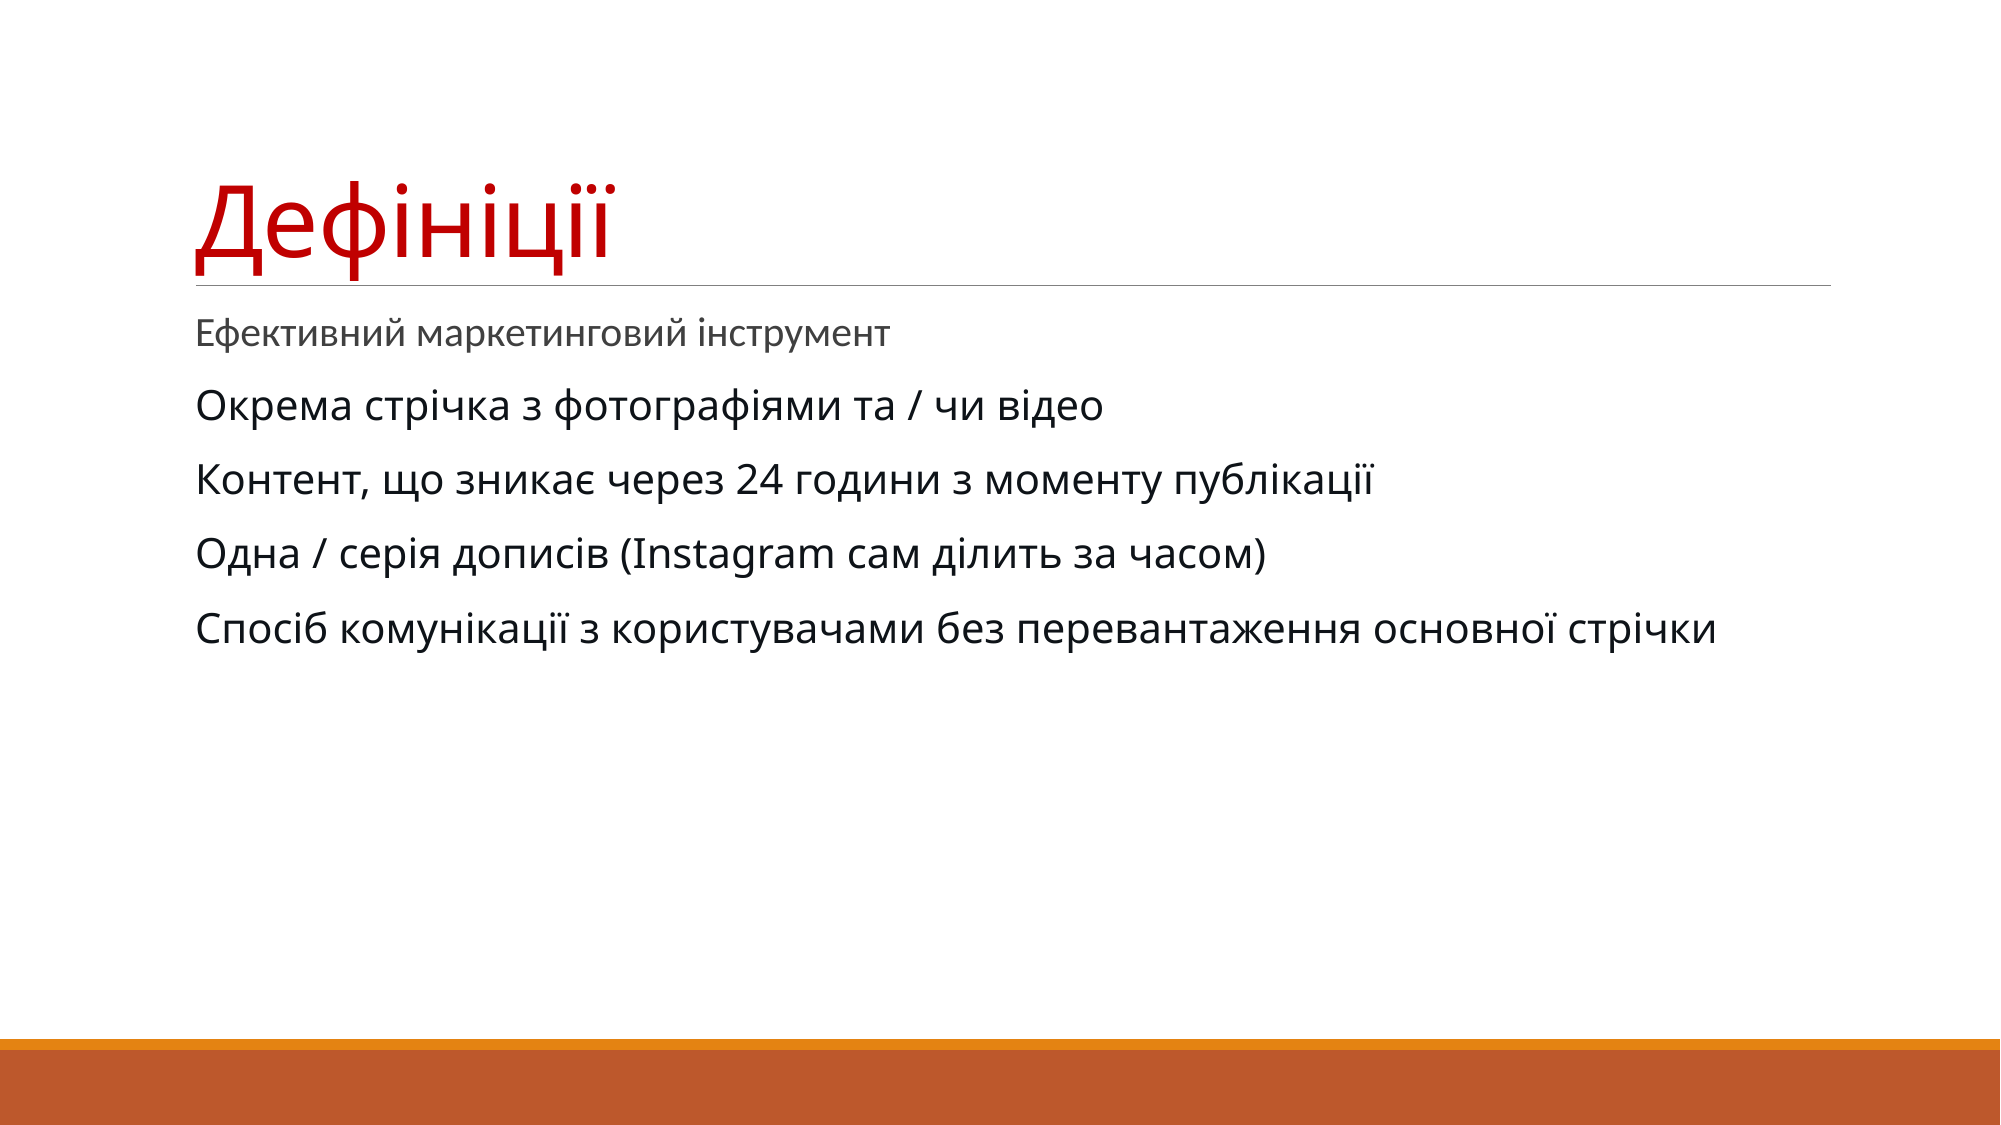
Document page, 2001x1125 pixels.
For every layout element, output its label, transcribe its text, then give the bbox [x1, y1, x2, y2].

title Дефініції [180, 47, 1830, 285]
list Ефективний маркетинговий інструмент Окрема стрічка з фотографіями та / чи відео Контент, що зникає через 24 години з моменту публікації Одна / серія дописів (Instagram сам ділить за часом) Спосіб комунікації з користувачами без перевантаження основної стрічки [180, 302, 1830, 963]
